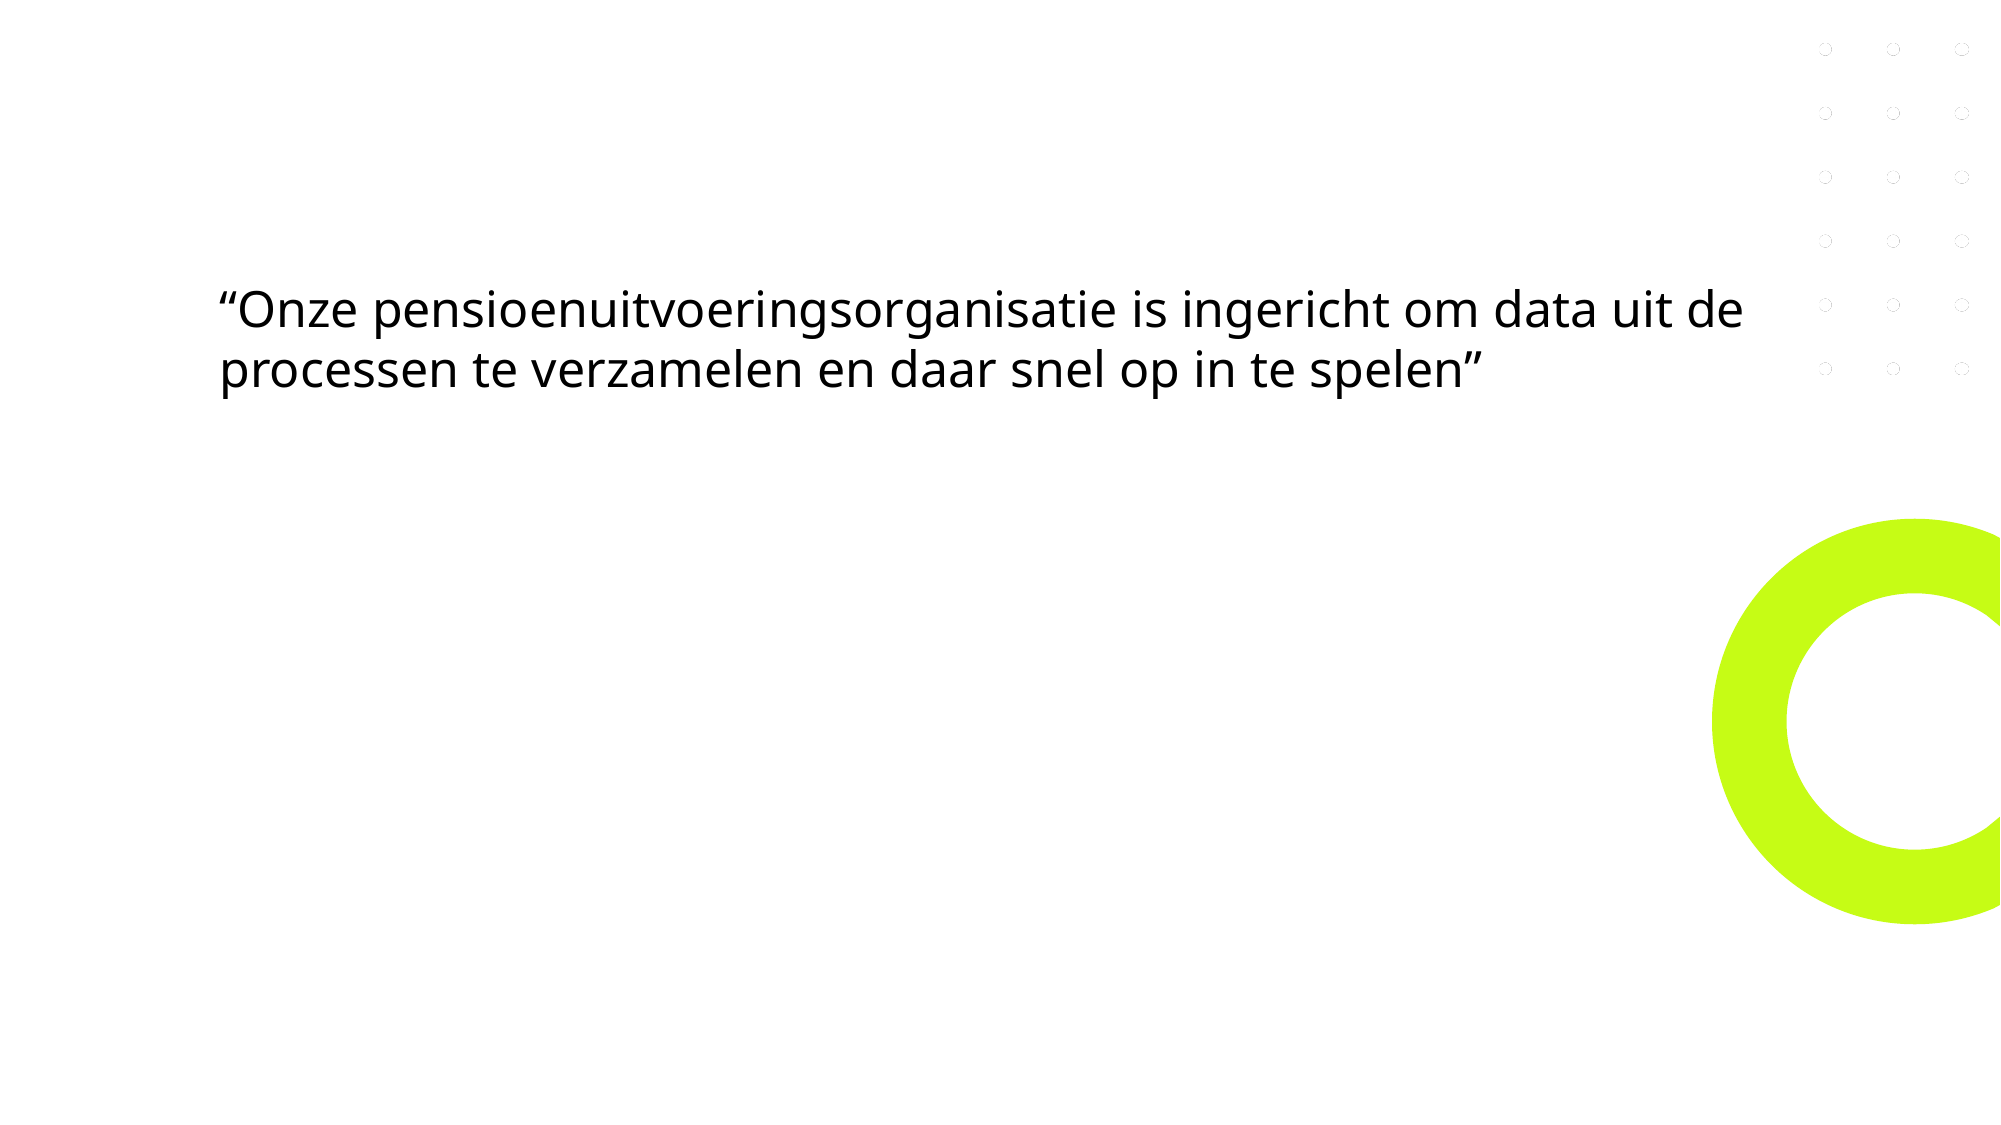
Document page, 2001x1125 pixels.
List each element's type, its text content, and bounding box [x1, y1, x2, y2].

text_box [1710, 517, 2000, 926]
picture [1819, 43, 2000, 375]
text_box “Onze pensioenuitvoeringsorganisatie is ingericht om data uit de processen te verzamelen en daar snel op in te spelen” [204, 269, 1795, 405]
